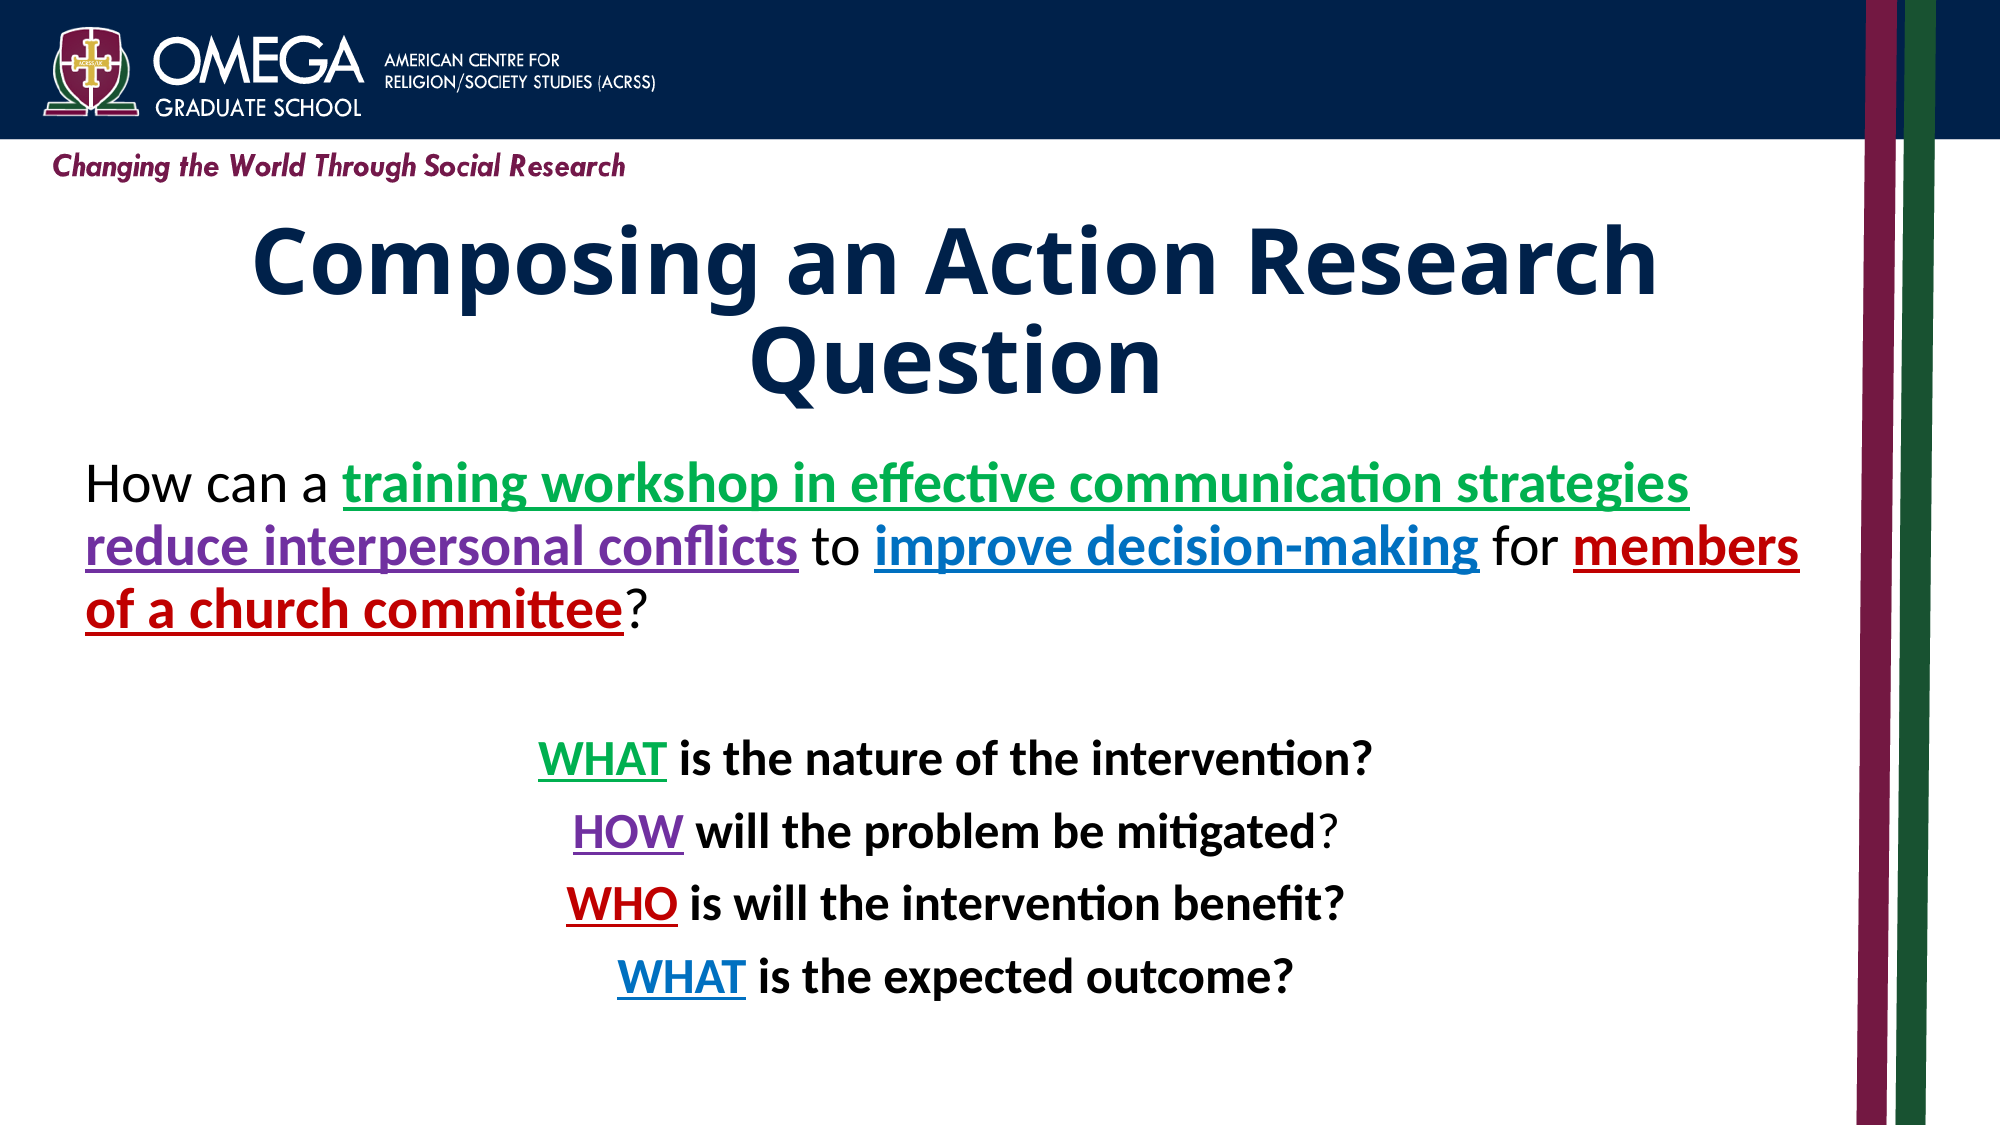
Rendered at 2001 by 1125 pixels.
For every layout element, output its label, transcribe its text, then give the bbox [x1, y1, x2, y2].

title Composing an Action Research Question [70, 246, 1843, 382]
list How can a training workshop in effective communication strategies reduce interpersonal conflicts to improve decision-making for members of a church committee? WHAT is the nature of the intervention? HOW will the problem be mitigated? WHO is will the intervention benefit? WHAT is the expected outcome? [70, 382, 1843, 1014]
picture [0, 0, 2000, 1125]
